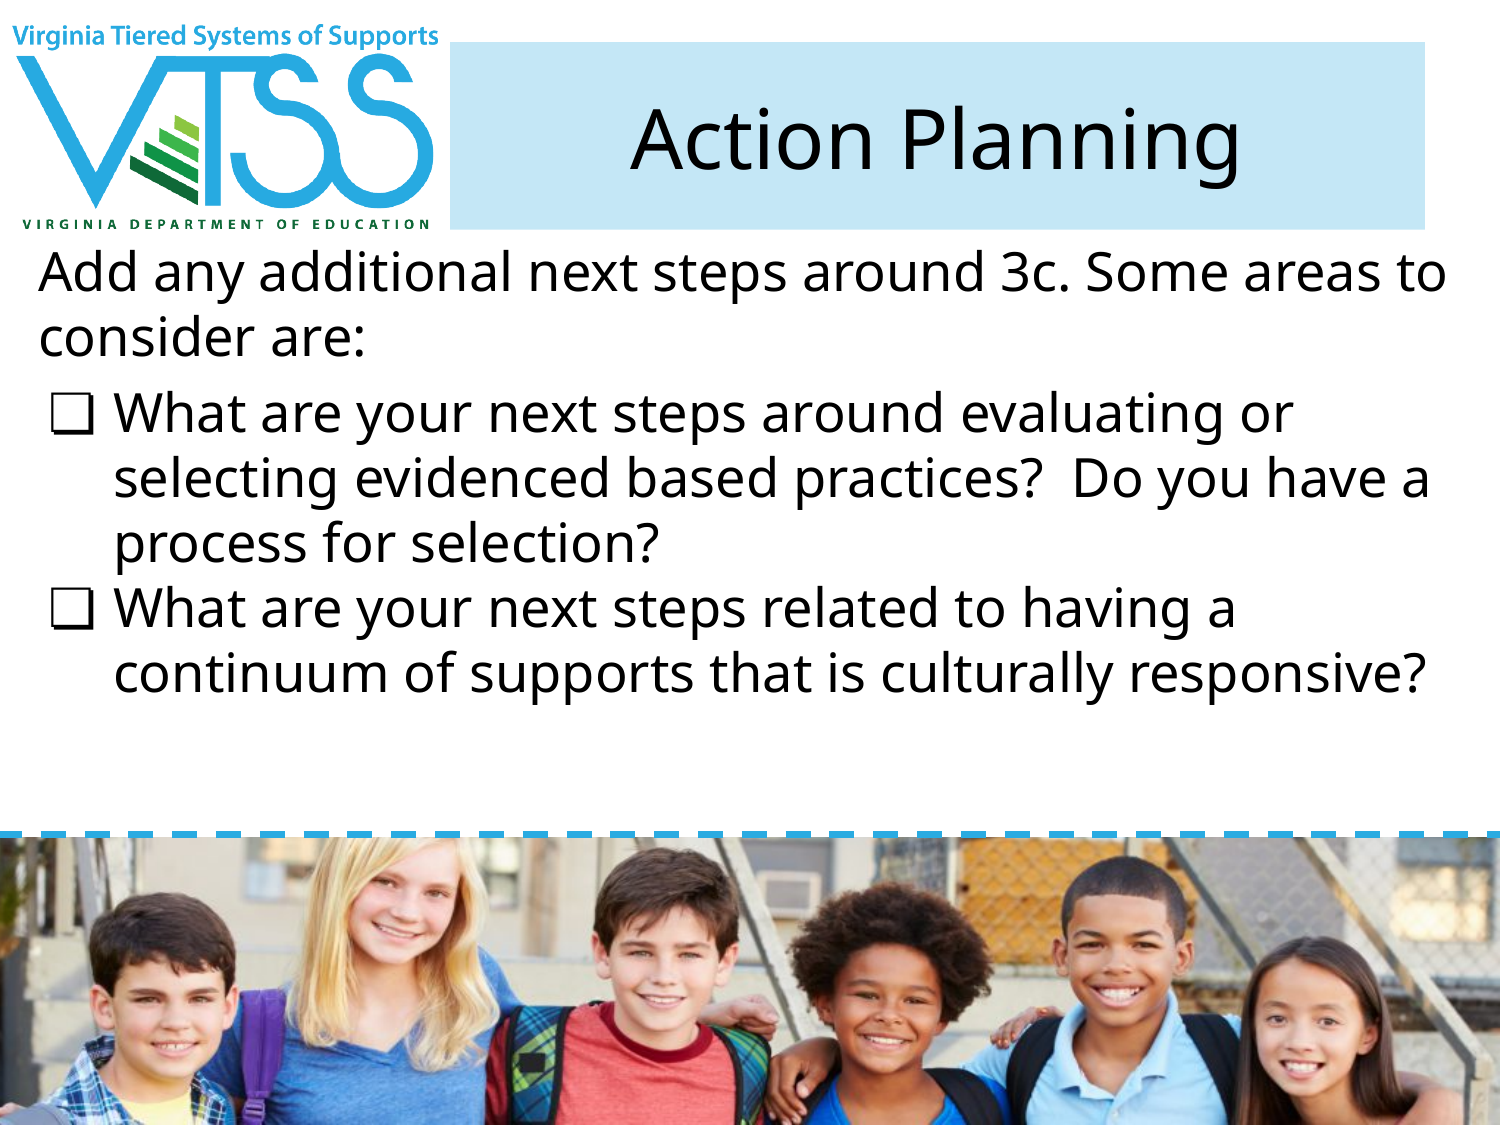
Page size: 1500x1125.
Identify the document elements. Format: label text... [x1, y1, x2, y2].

text_box Add any additional next steps around 3c. Some areas to consider are: What are your next steps around evaluating or selecting evidenced based practices? Do you have a process for selection? What are your next steps related to having a continuum of supports that is culturally responsive? [23, 229, 1500, 824]
picture [0, 837, 1500, 1125]
title Action Planning [450, 42, 1425, 229]
picture [12, 24, 438, 229]
